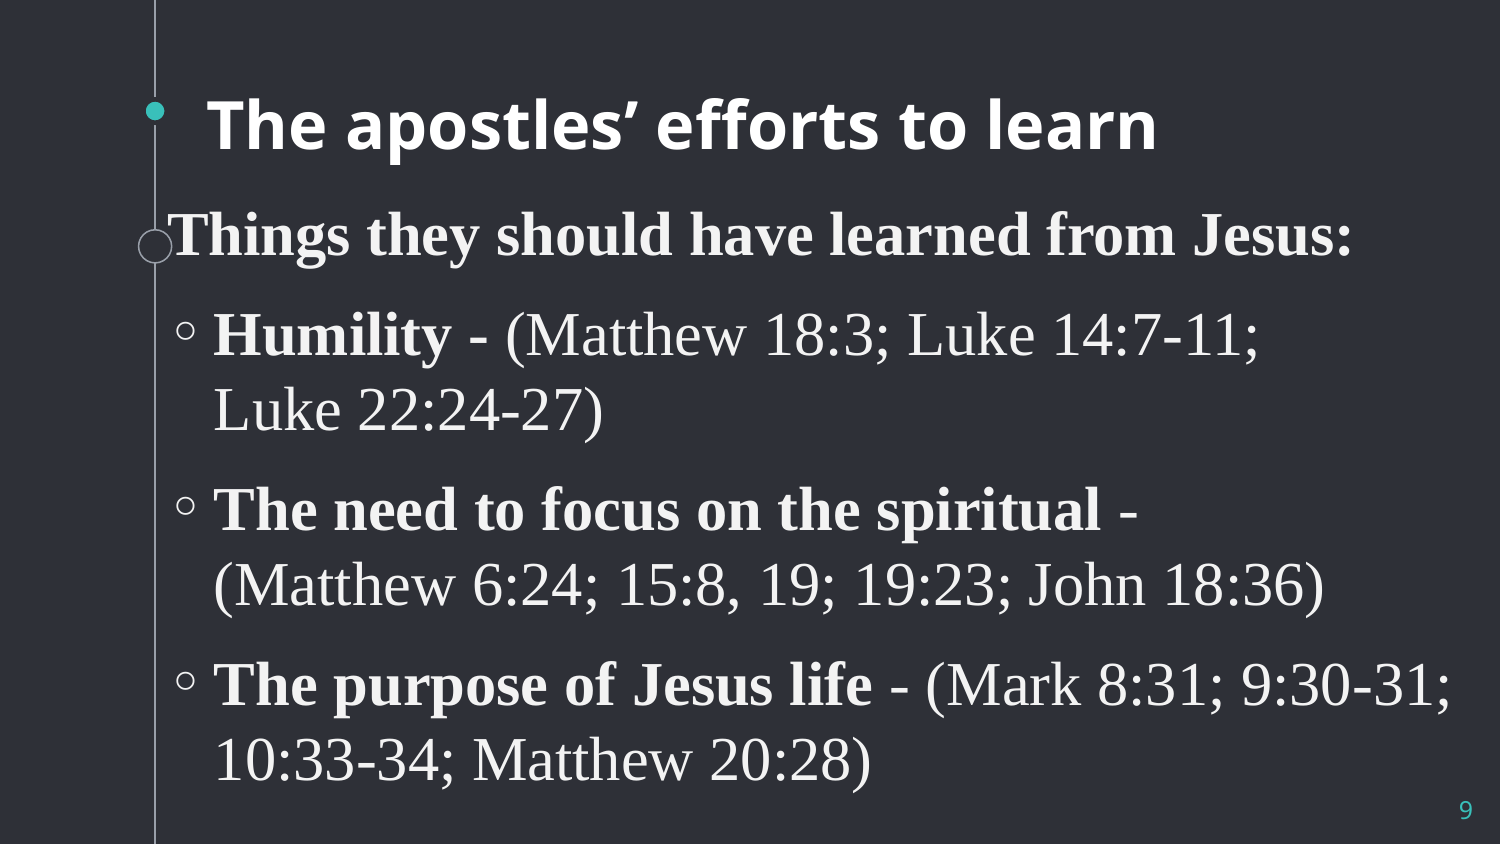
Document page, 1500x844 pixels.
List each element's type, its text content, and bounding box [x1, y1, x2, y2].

slide_number 9 [1398, 779, 1489, 832]
list Things they should have learned from Jesus: Humility - (Matthew 18:3; Luke 14:7-11; Luke 22:24-27) The need to focus on the spiritual - (Matthew 6:24; 15:8, 19; 19:23; John 18:36) The purpose of Jesus life - (Mark 8:31; 9:30-31; 10:33-34; Matthew 20:28) [152, 178, 1500, 790]
title The apostles’ efforts to learn [191, 54, 1399, 178]
